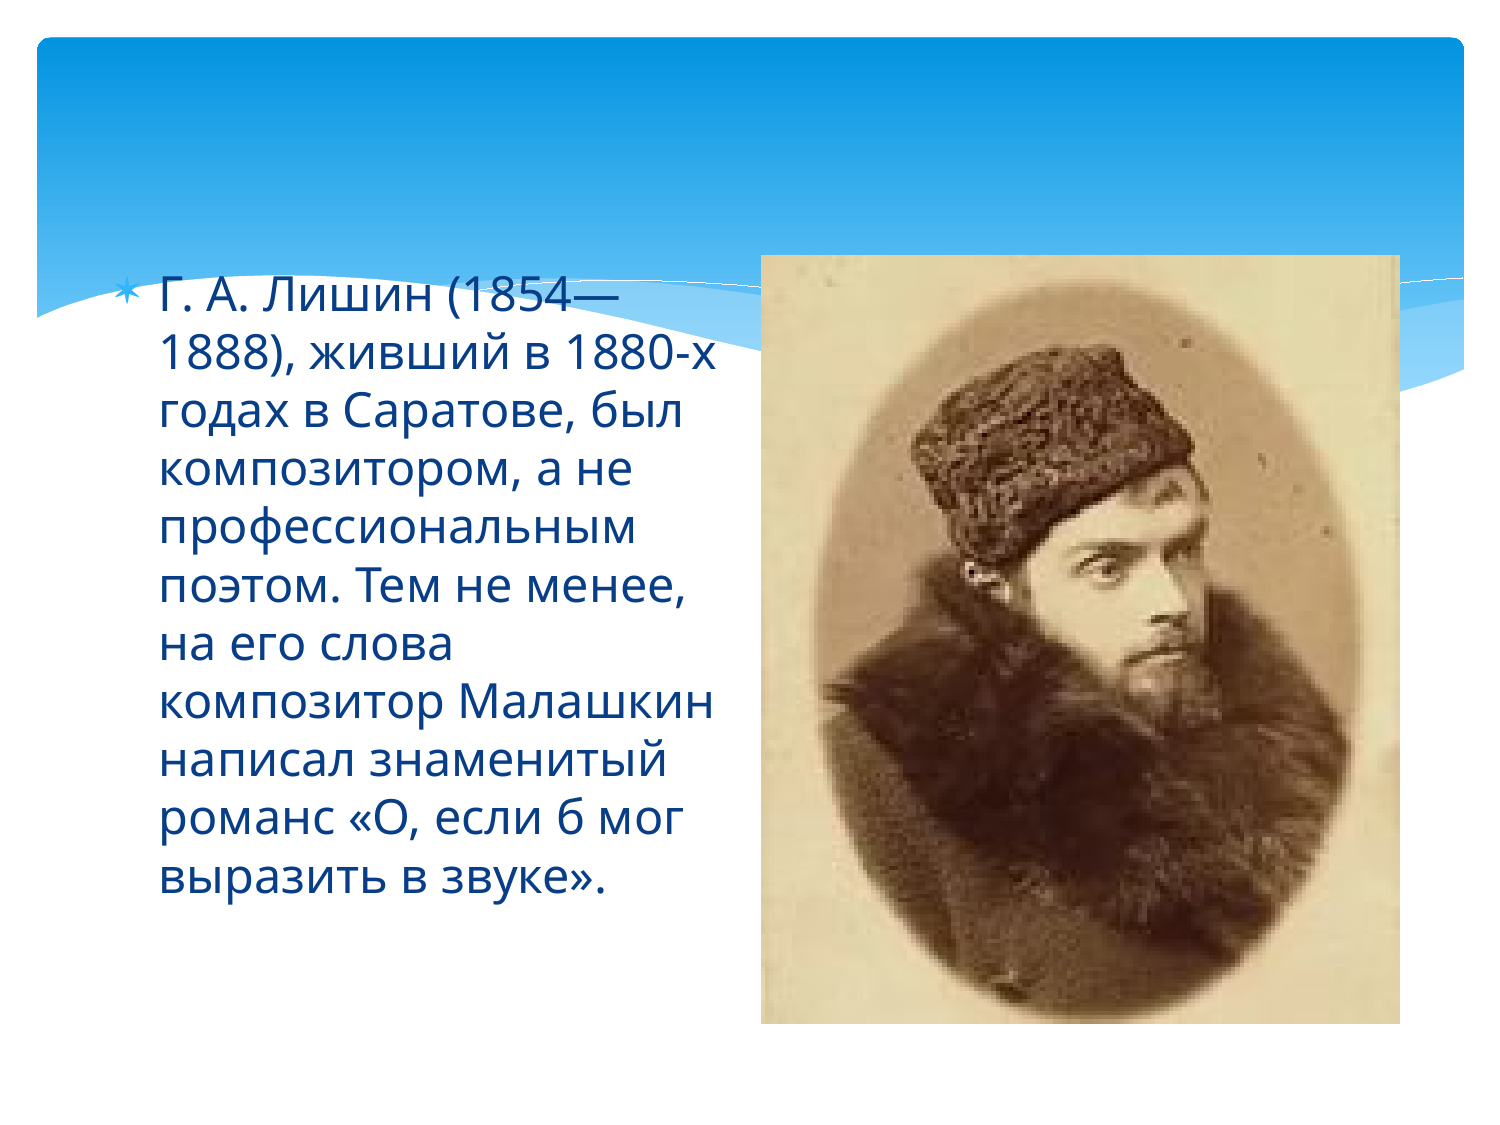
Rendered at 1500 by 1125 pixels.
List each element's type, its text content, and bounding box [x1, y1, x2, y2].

list Г. А. Лишин (1854—1888), живший в 1880-х годах в Саратове, был композитором, а не профессиональным поэтом. Тем не менее, на его слова композитор Малашкин написал знаменитый романс «О, если б мог выразить в звуке». [100, 255, 738, 1005]
picture [761, 255, 1400, 1024]
